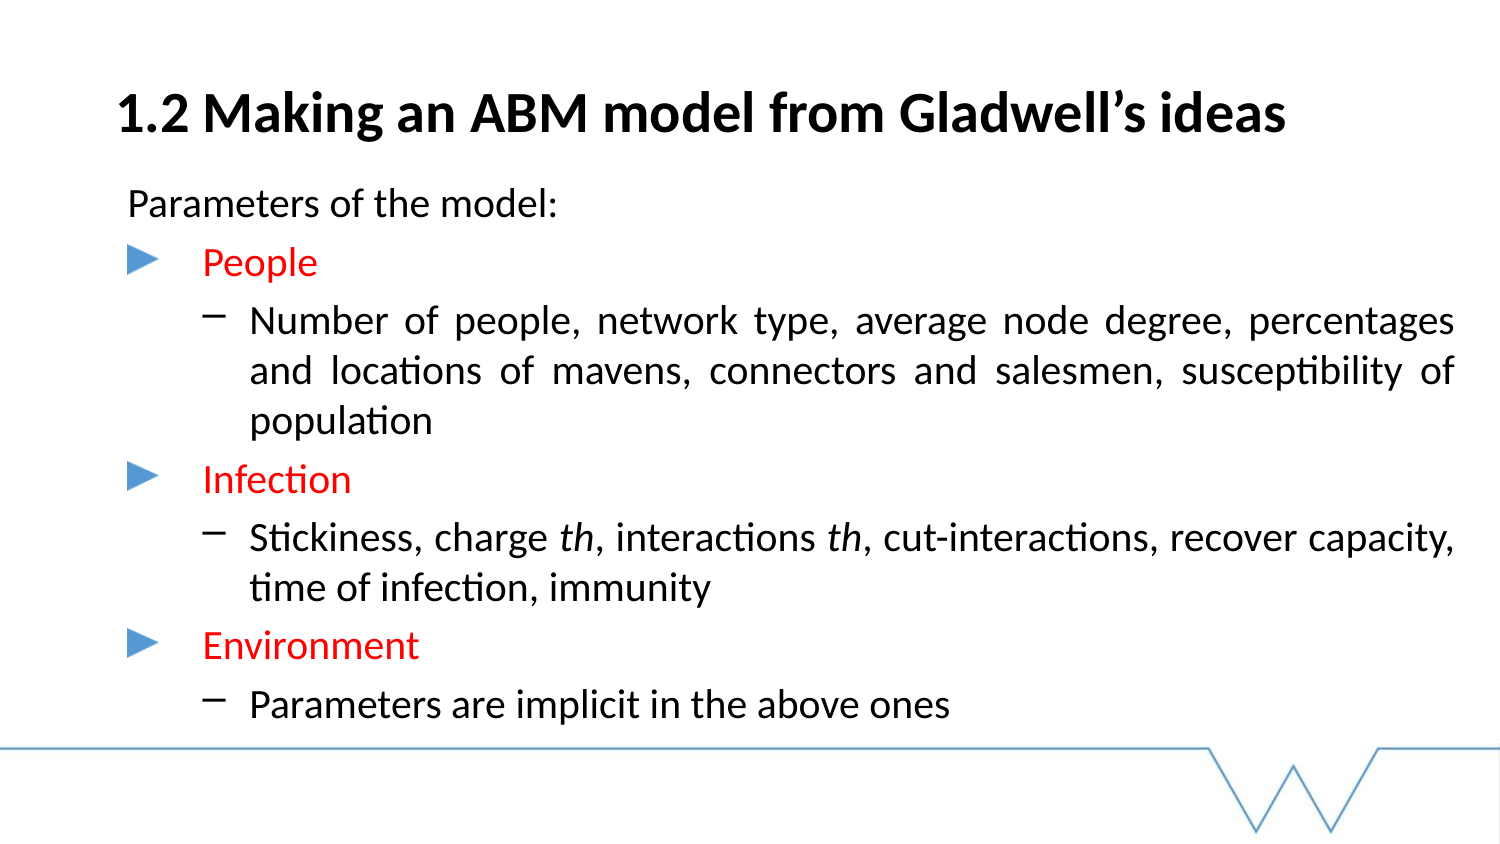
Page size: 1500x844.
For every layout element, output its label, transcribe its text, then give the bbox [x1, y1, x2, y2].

picture [127, 628, 159, 658]
picture [127, 461, 159, 491]
title 1.2 Making an ABM model from Gladwell’s ideas [100, 42, 1483, 175]
picture [127, 244, 159, 275]
picture [0, 743, 1500, 844]
text_box Parameters of the model: People Number of people, network type, average node degree, percentages and locations of mavens, connectors and salesmen, susceptibility of population Infection Stickiness, charge th, interactions th, cut-interactions, recover capacity, time of infection, immunity Environment Parameters are implicit in the above ones [112, 168, 1471, 765]
